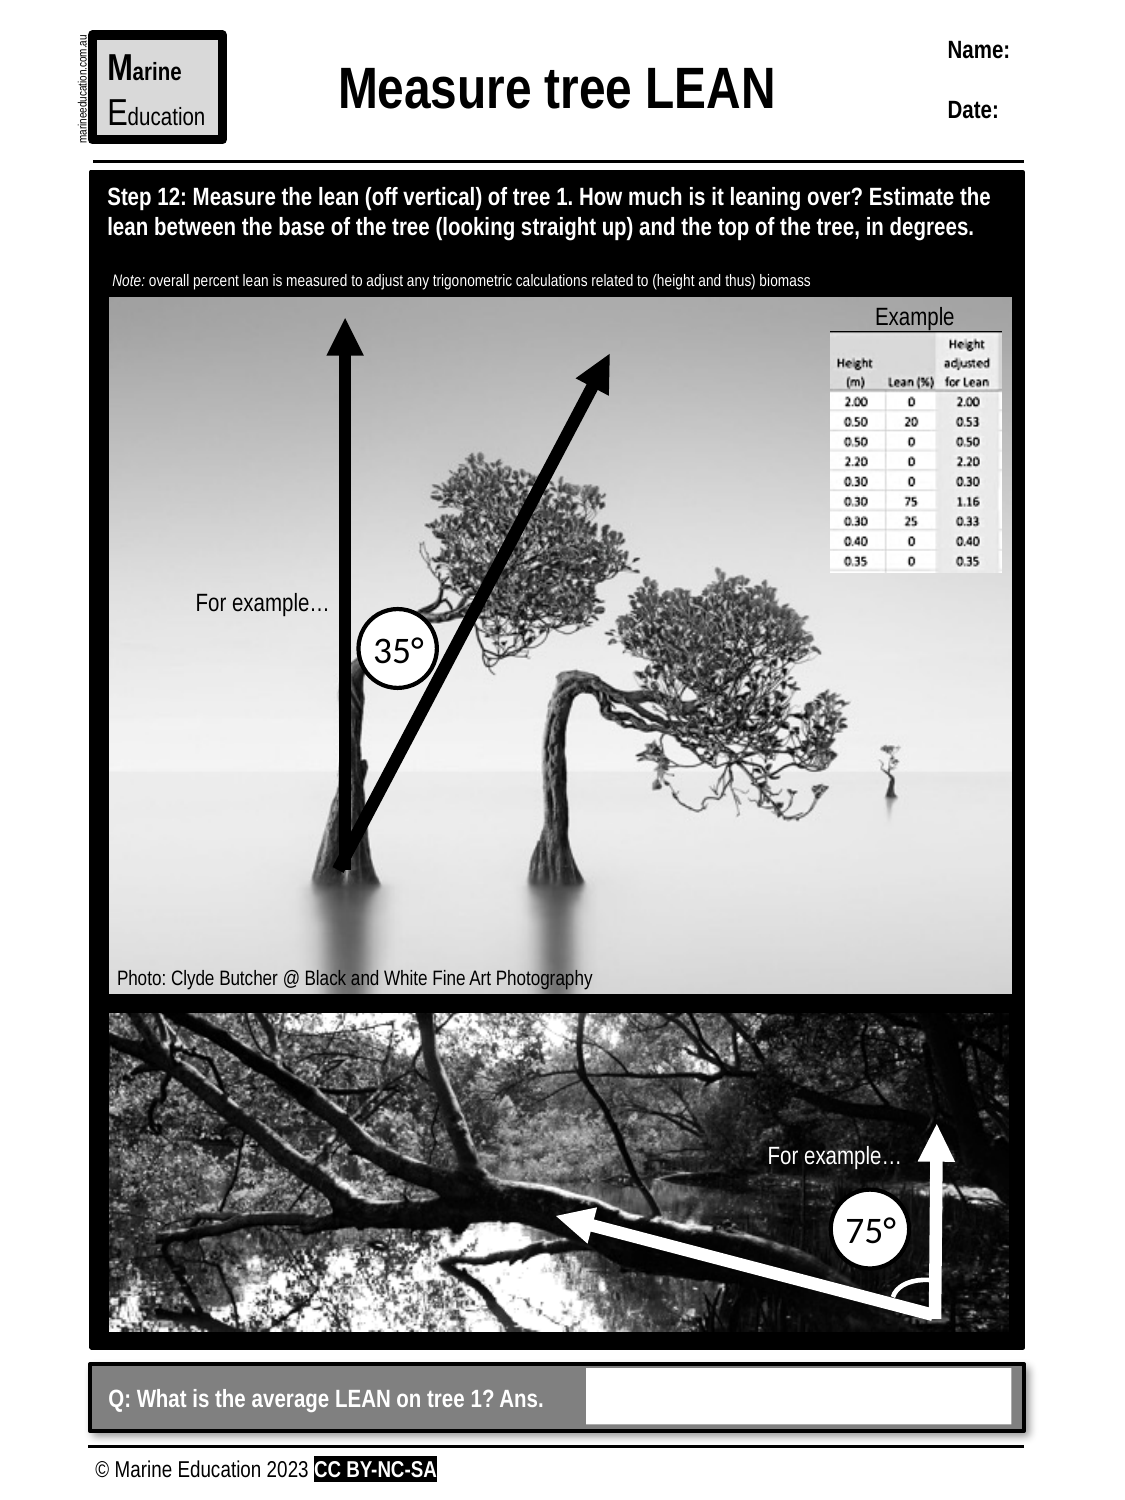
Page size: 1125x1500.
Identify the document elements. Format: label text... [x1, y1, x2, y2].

text_box Q: What is the average LEAN on tree 1? Ans. [93, 1374, 584, 1420]
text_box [555, 1215, 929, 1316]
text_box © Marine Education 2023 CC BY-NC-SA [80, 1446, 454, 1500]
text_box Measure tree LEAN [213, 43, 901, 128]
text_box [89, 170, 1025, 1350]
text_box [348, 353, 611, 871]
text_box marineeducation.com.au [67, 0, 97, 159]
text_box [584, 1366, 1013, 1426]
text_box Step 12: Measure the lean (off vertical) of tree 1. How much is it leaning over? Estimate the lean between the base of the tree (looking straight up) and the top of the tree, in degrees. [92, 173, 1023, 248]
text_box [88, 1362, 1026, 1433]
text_box Note: overall percent lean is measured to adjust any trigonometric calculations related to (height and thus) biomass [97, 261, 997, 297]
picture [109, 1013, 1009, 1333]
text_box Marine Education [97, 35, 223, 140]
picture [109, 297, 1012, 995]
text_box Name: Date: [932, 25, 1125, 131]
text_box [337, 353, 341, 871]
